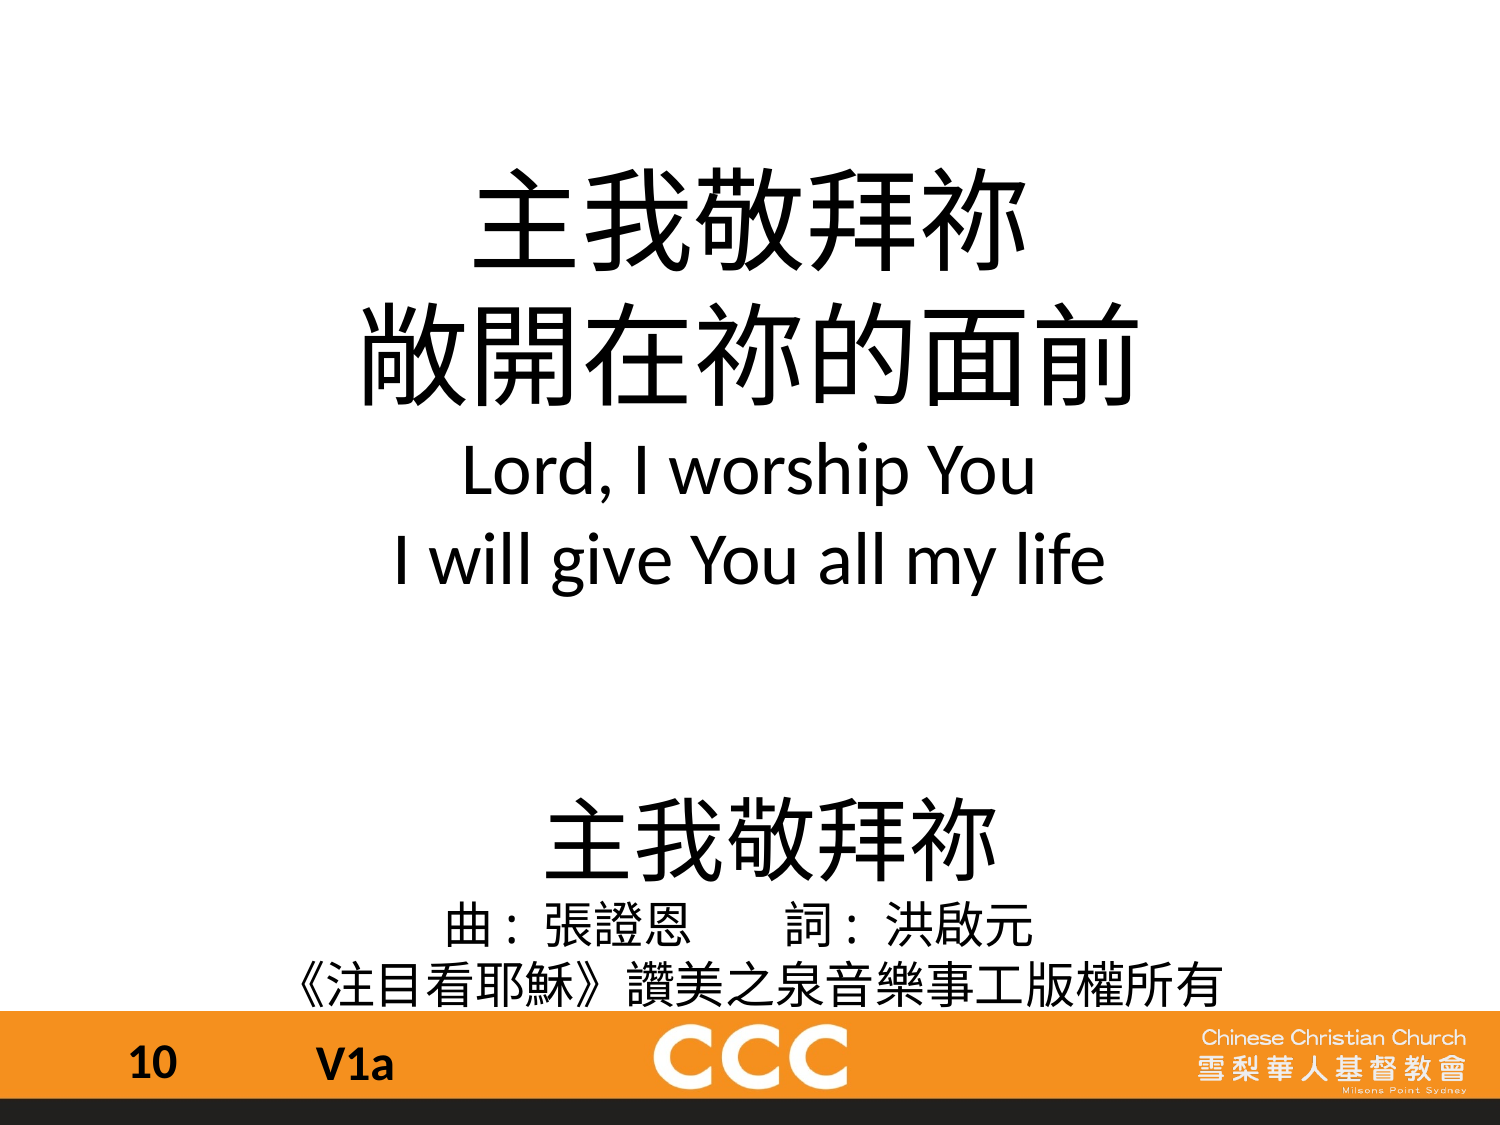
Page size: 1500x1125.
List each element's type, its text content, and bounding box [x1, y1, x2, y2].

picture [0, 1021, 1500, 1125]
slide_number 10 [112, 1021, 215, 1094]
text_box 主我敬拜祢 曲: 張證恩 詞: 洪啟元 《注目看耶穌》讚美之泉音樂事工版權所有 [0, 775, 1500, 1021]
text_box V1a [301, 1023, 431, 1099]
text_box 主我敬拜祢 敞開在祢的面前 Lord, I worship You I will give You all my life [0, 7, 1500, 607]
